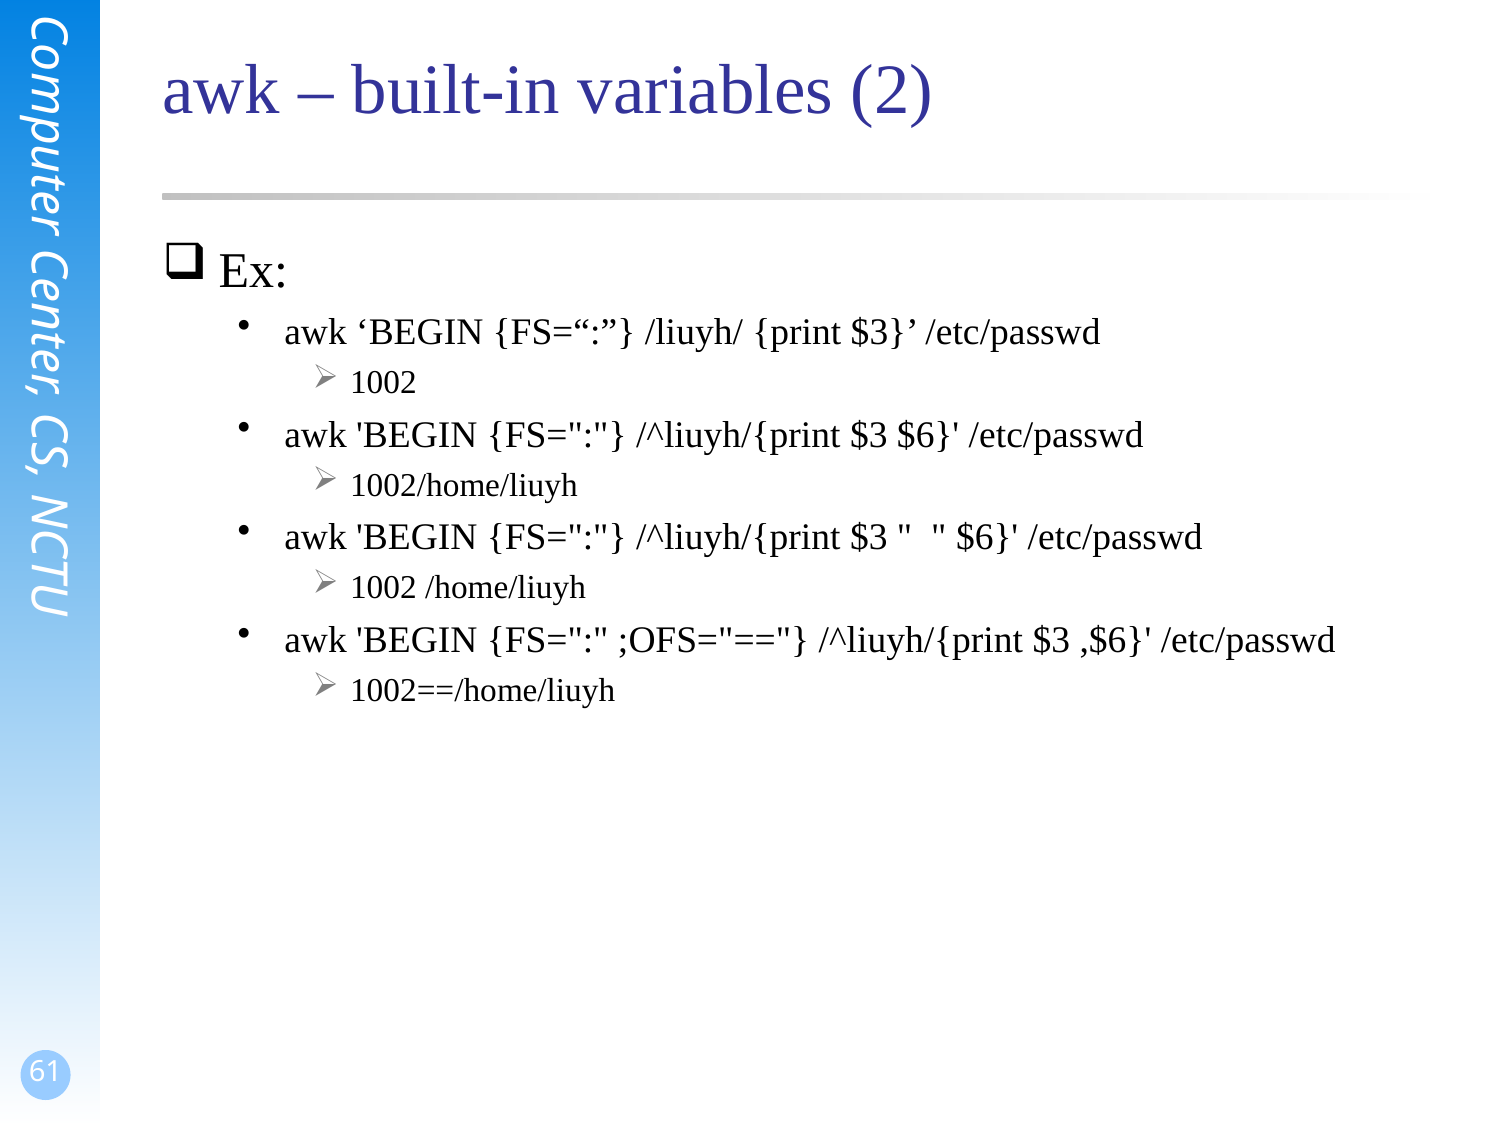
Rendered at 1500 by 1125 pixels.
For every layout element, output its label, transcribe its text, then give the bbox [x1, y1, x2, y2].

title awk – built-in variables (2) [162, 42, 1438, 231]
list Ex: awk ‘BEGIN {FS=“:”} /liuyh/ {print $3}’ /etc/passwd 1002 awk 'BEGIN {FS=":"} /^liuyh/{print $3 $6}' /etc/passwd 1002/home/liuyh awk 'BEGIN {FS=":"} /^liuyh/{print $3 " " $6}' /etc/passwd 1002 /home/liuyh awk 'BEGIN {FS=":" ;OFS="=="} /^liuyh/{print $3 ,$6}' /etc/passwd 1002==/home/liuyh [162, 237, 1475, 938]
